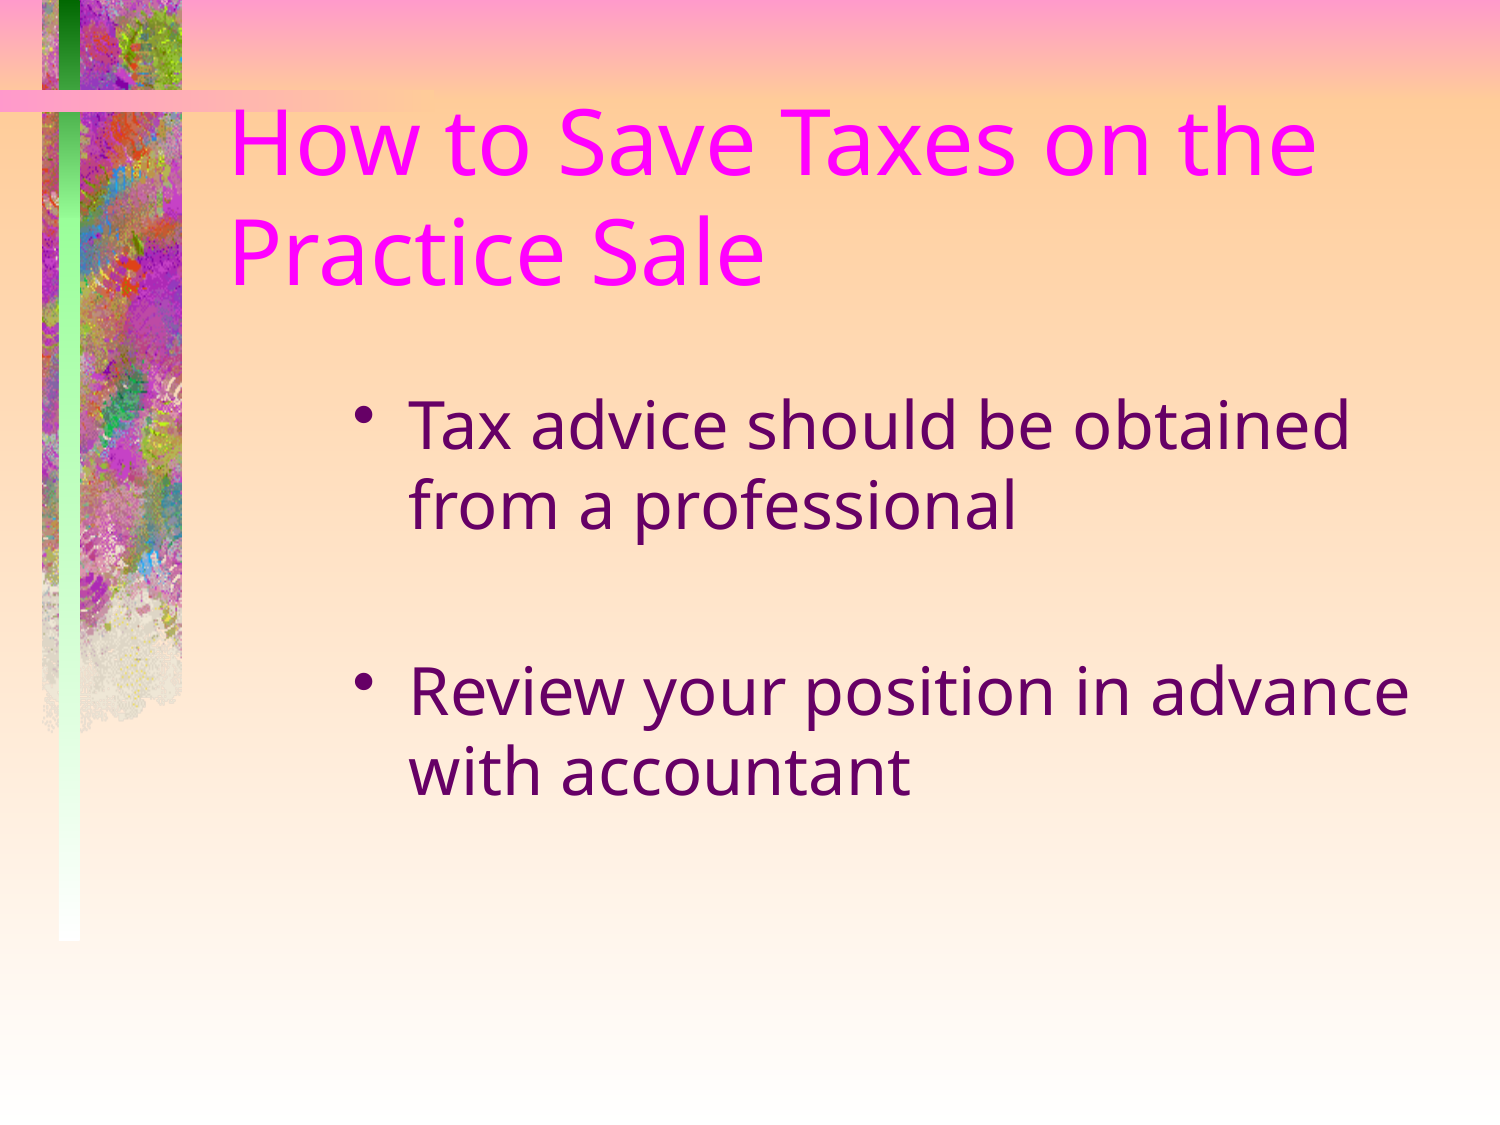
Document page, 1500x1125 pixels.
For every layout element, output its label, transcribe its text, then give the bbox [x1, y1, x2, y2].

picture [80, 111, 182, 821]
picture [42, 111, 59, 821]
picture [42, 0, 59, 90]
list Tax advice should be obtained from a professional Review your position in advance with accountant [337, 375, 1488, 1000]
picture [80, 0, 182, 90]
title How to Save Taxes on the Practice Sale [212, 99, 1488, 288]
